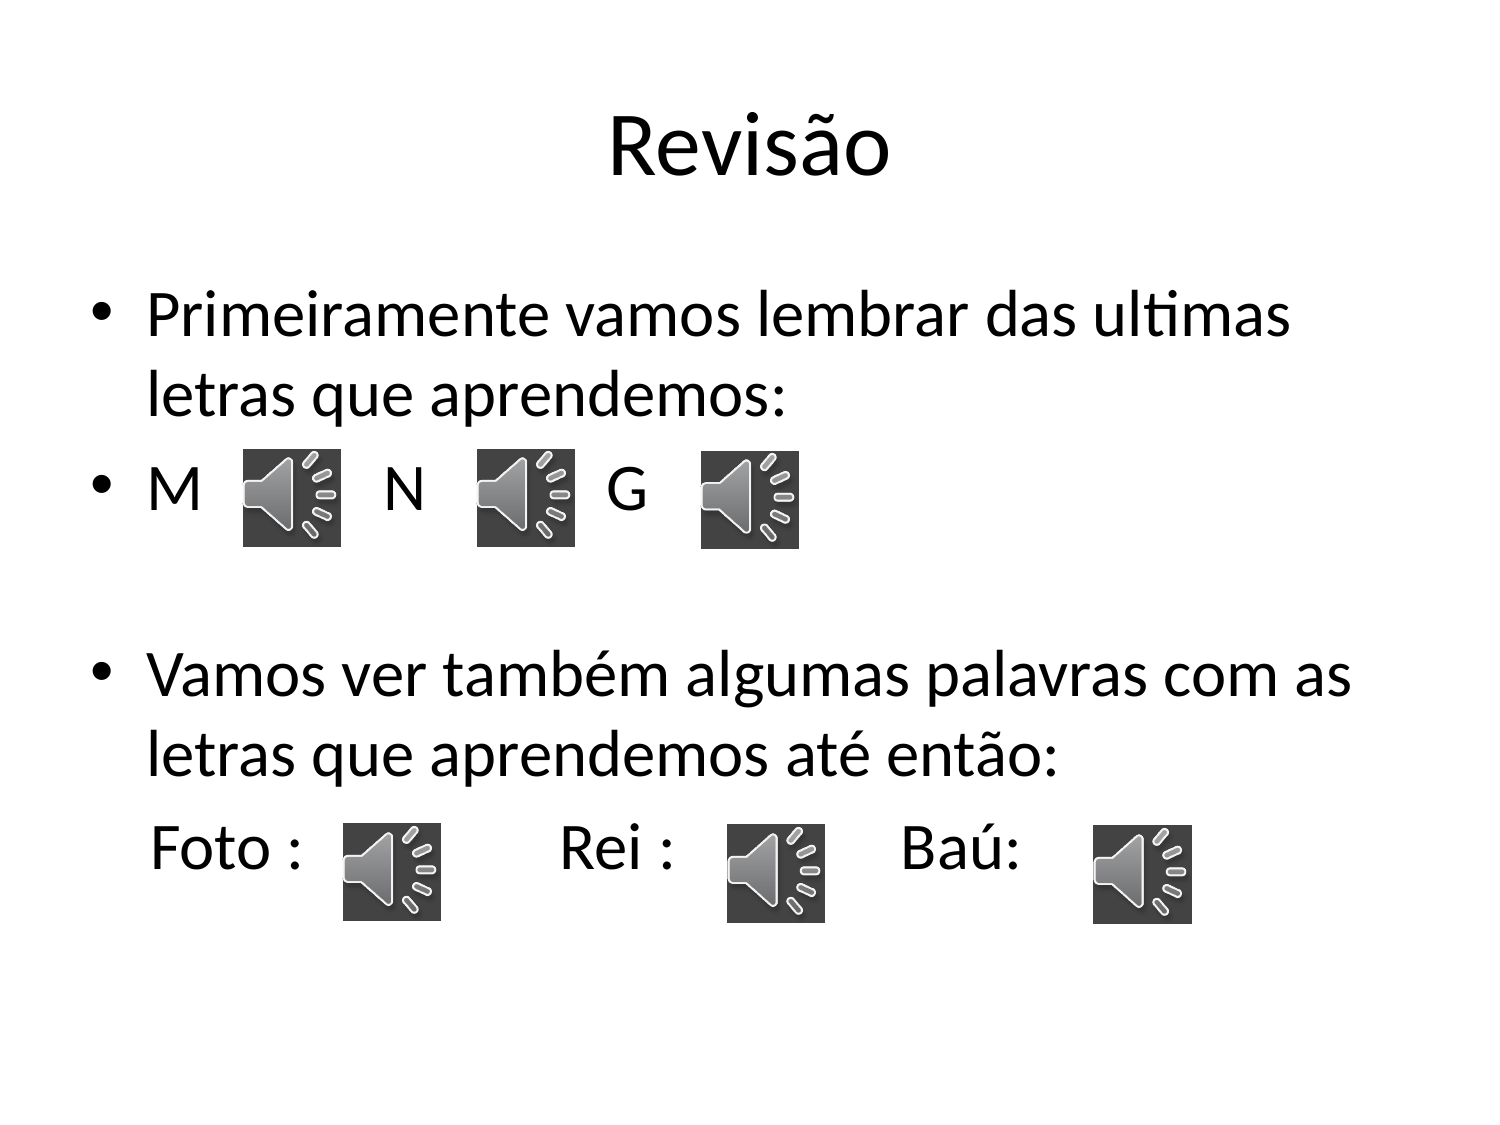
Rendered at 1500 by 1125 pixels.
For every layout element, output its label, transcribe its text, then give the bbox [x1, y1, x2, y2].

picture [699, 449, 801, 551]
picture [1092, 824, 1193, 925]
picture [241, 447, 343, 548]
picture [341, 822, 443, 923]
list Primeiramente vamos lembrar das ultimas letras que aprendemos: M N G Vamos ver também algumas palavras com as letras que aprendemos até então: Foto : Rei : Baú: [75, 262, 1425, 1005]
picture [726, 823, 827, 924]
picture [475, 447, 577, 548]
title Revisão [75, 45, 1425, 233]
